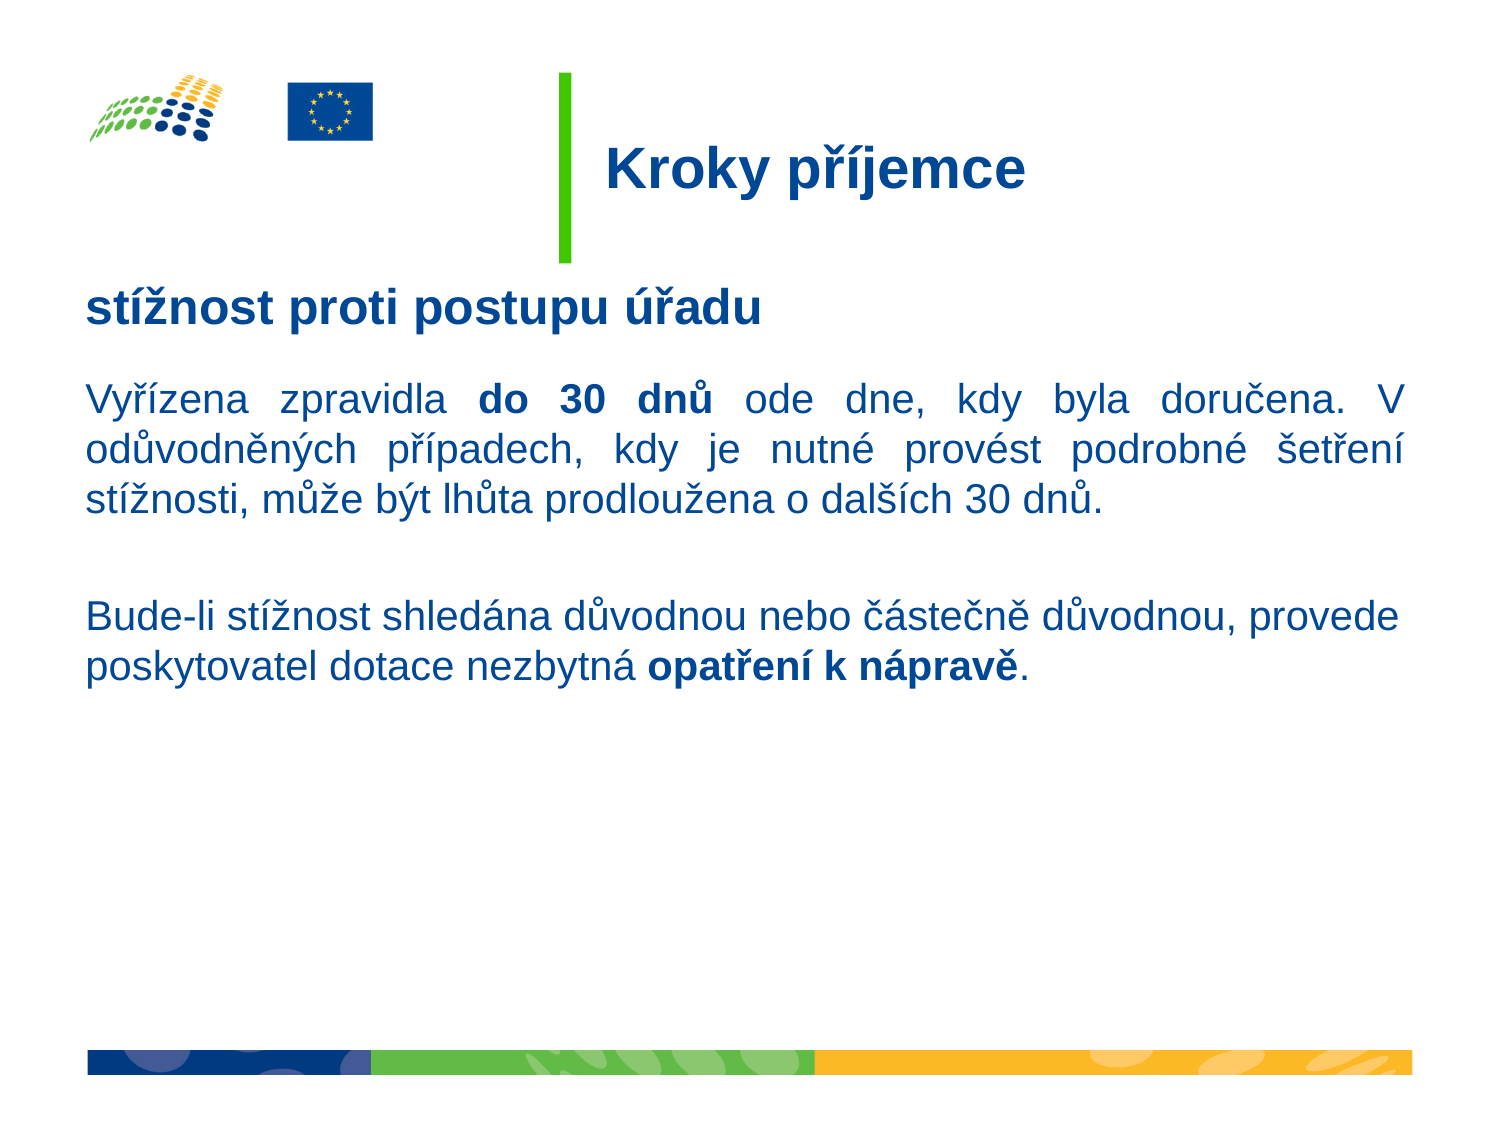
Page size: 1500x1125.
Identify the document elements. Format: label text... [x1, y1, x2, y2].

title Kroky příjemce [590, 67, 1263, 263]
list stížnost proti postupu úřadu Vyřízena zpravidla do 30 dnů ode dne, kdy byla doručena. V odůvodněných případech, kdy je nutné provést podrobné šetření stížnosti, může být lhůta prodloužena o dalších 30 dnů. Bude-li stížnost shledána důvodnou nebo částečně důvodnou, provede poskytovatel dotace nezbytná opatření k nápravě. [70, 267, 1421, 1026]
picture [87, 69, 375, 143]
picture [87, 1050, 1413, 1075]
